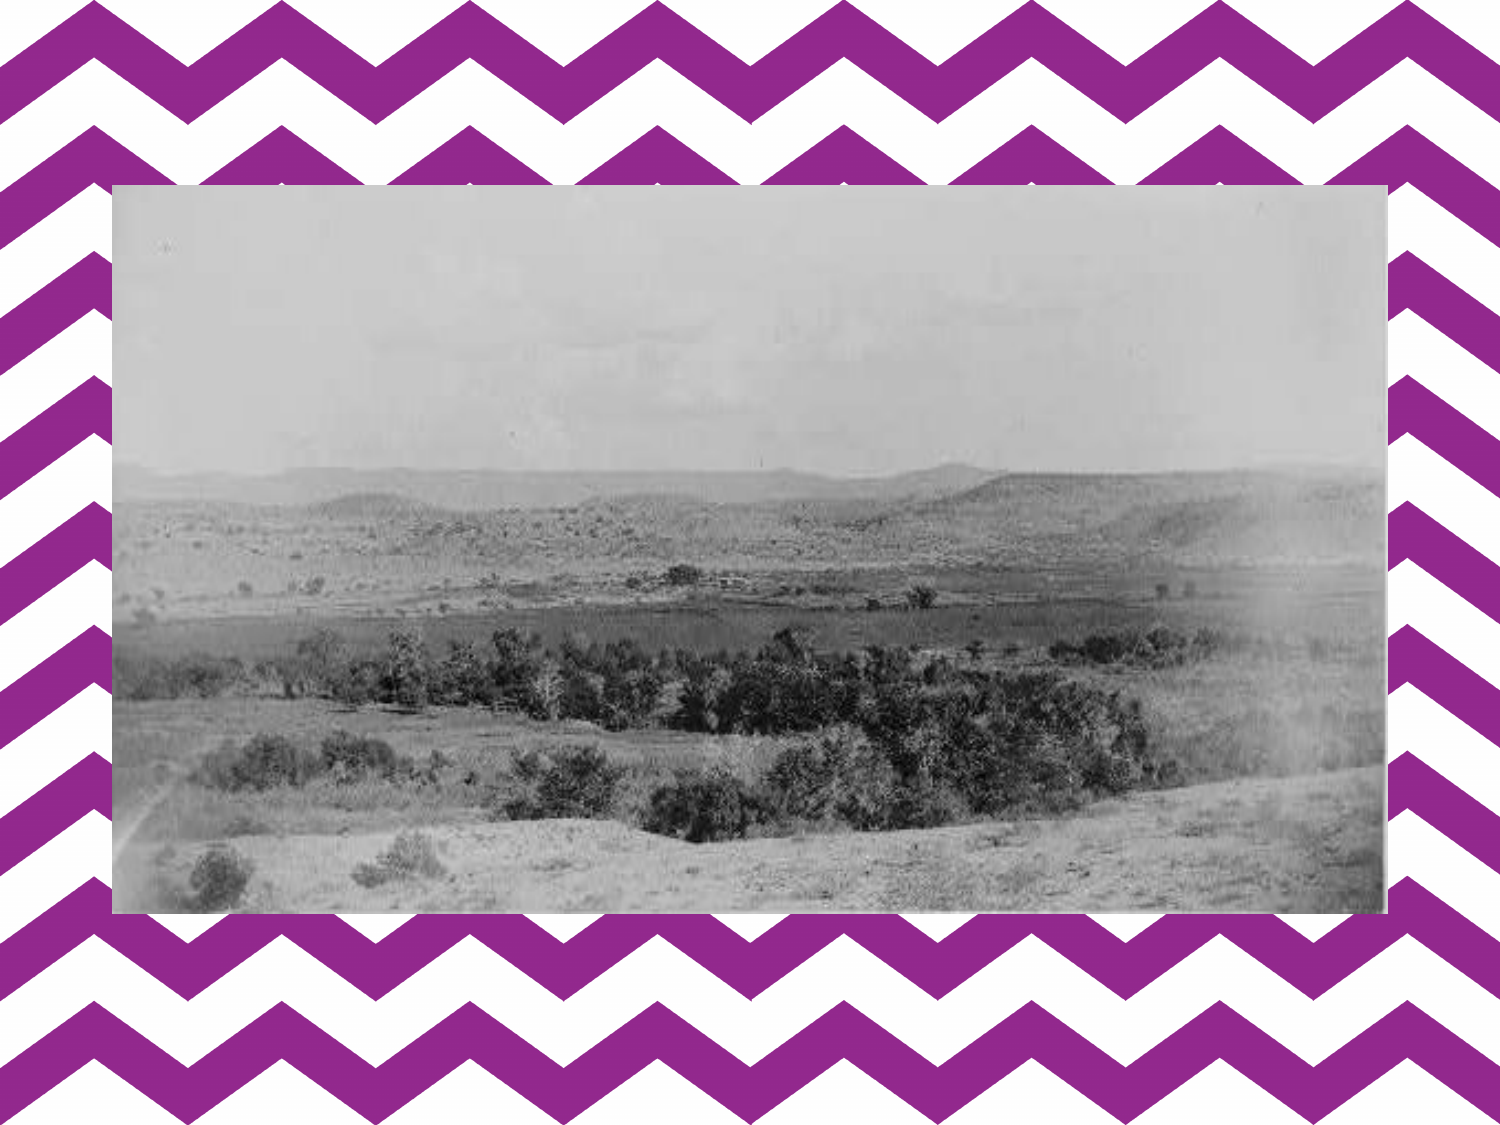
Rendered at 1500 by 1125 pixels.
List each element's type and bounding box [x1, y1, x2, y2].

picture [0, 0, 1500, 1125]
list [112, 185, 1388, 915]
